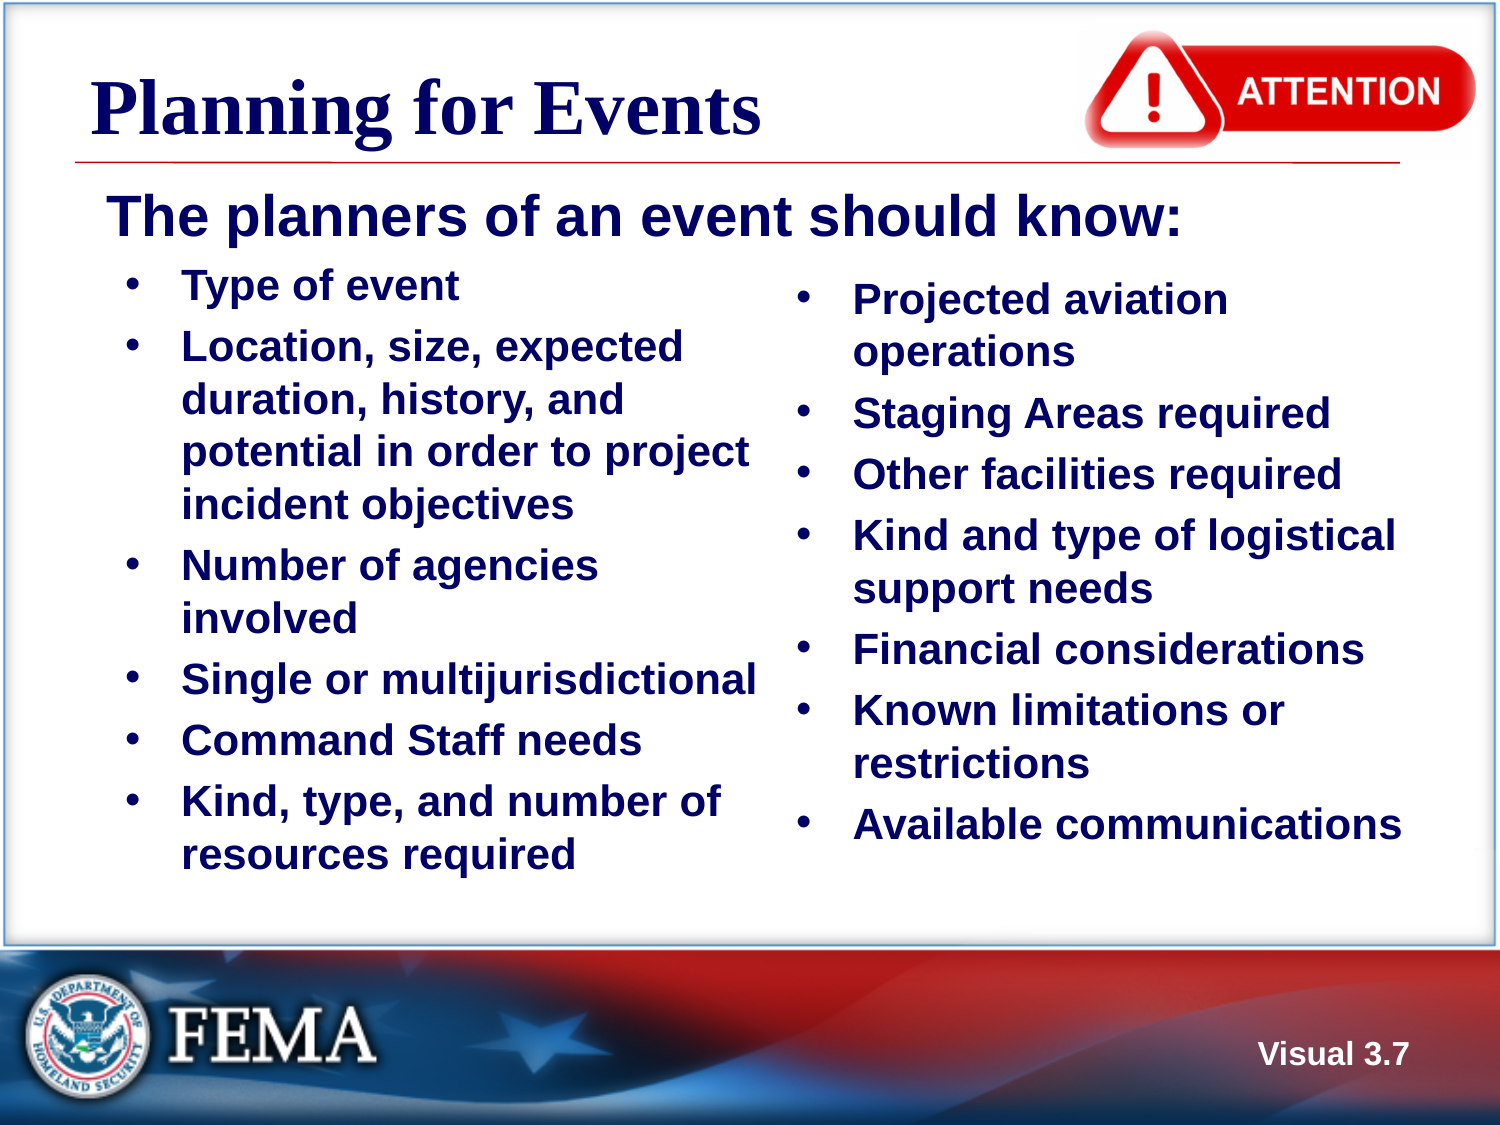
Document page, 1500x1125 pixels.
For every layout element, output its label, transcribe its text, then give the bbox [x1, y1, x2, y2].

title Planning for Events [74, 49, 1068, 156]
picture [0, 0, 1500, 1125]
text_box Visual 3.7 [1074, 1024, 1425, 1103]
list The planners of an event should know: Type of event Location, size, expected duration, history, and potential in order to project incident objectives Number of agencies involved Single or multijurisdictional Command Staff needs Kind, type, and number of resources required [90, 170, 1251, 934]
list Projected aviation operations Staging Areas required Other facilities required Kind and type of logistical support needs Financial considerations Known limitations or restrictions Available communications [762, 262, 1426, 938]
